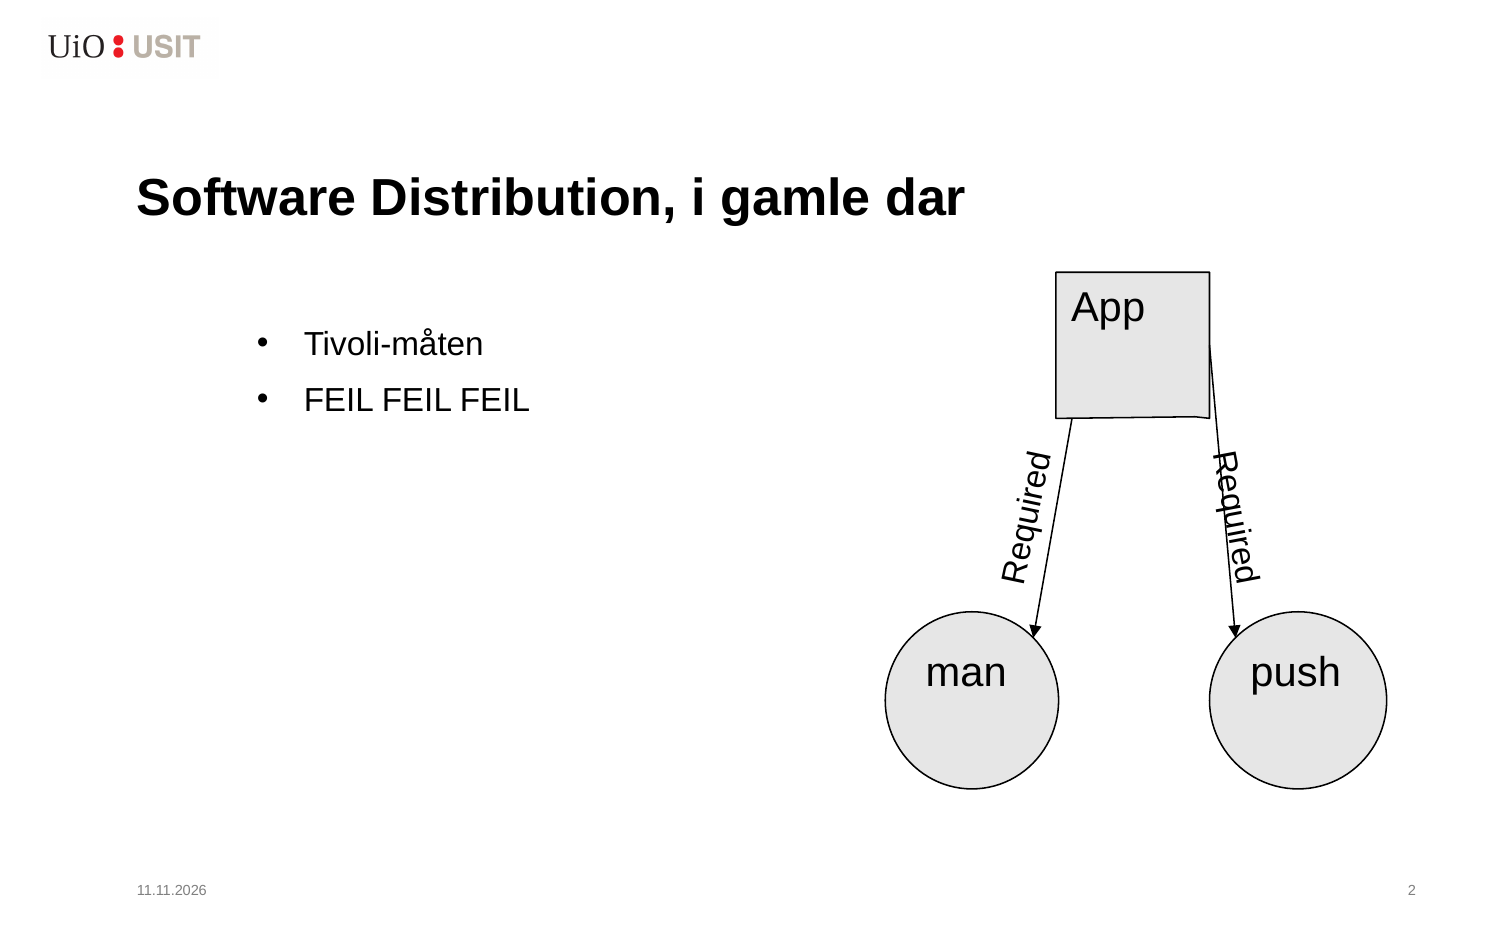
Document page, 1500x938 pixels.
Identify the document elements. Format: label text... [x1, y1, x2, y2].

text_box man [885, 611, 1059, 789]
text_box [1032, 417, 1073, 638]
text_box Tivoli-måten [242, 315, 821, 370]
title Software Distribution, i gamle dar [125, 116, 1425, 273]
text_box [1194, 416, 1236, 638]
picture [41, 17, 219, 79]
text_box FEIL FEIL FEIL [242, 370, 821, 426]
slide_number 3 [1315, 874, 1429, 938]
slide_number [124, 874, 438, 938]
text_box push [1209, 611, 1387, 789]
text_box Required [980, 430, 1027, 602]
text_box Required [1240, 431, 1281, 601]
text_box App [1055, 272, 1210, 419]
